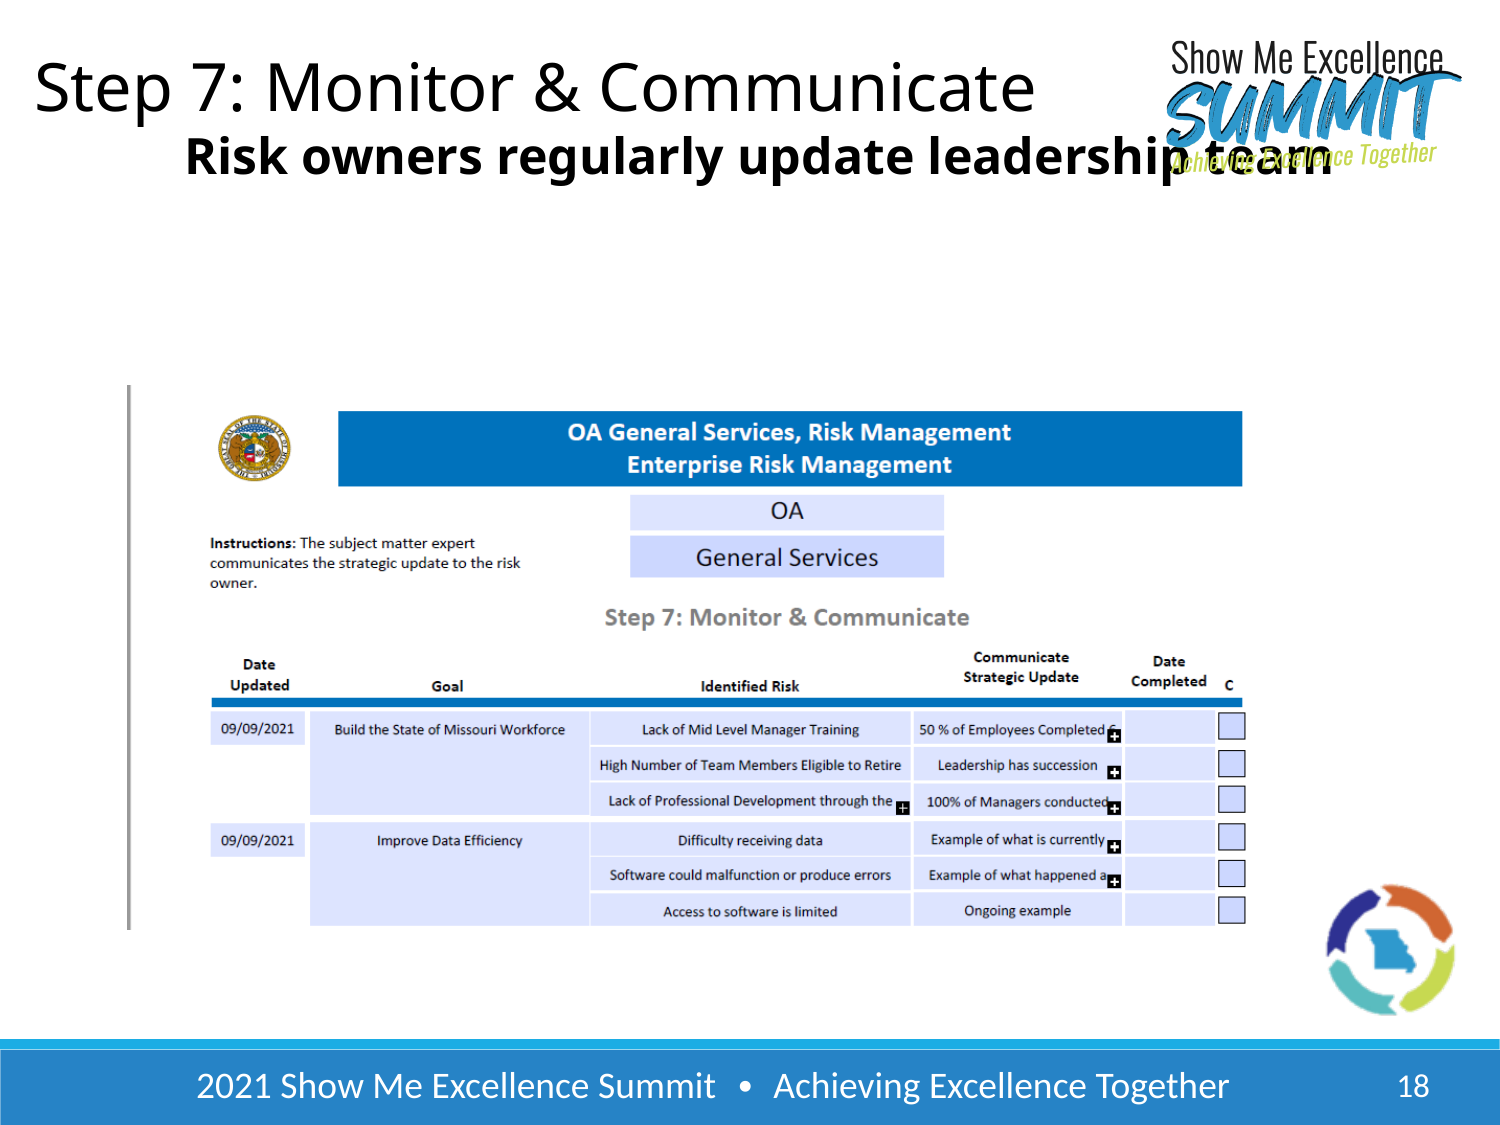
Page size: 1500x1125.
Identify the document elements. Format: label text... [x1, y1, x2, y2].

picture [127, 384, 1500, 1037]
text_box Step 7: Monitor & Communicate Risk owners regularly update leadership team [19, 37, 1117, 142]
picture [1120, 27, 1491, 188]
text_box 2021 Show Me Excellence Summit ∙ Achieving Excellence Together [88, 1053, 1339, 1114]
slide_number 18 [1095, 1054, 1445, 1114]
